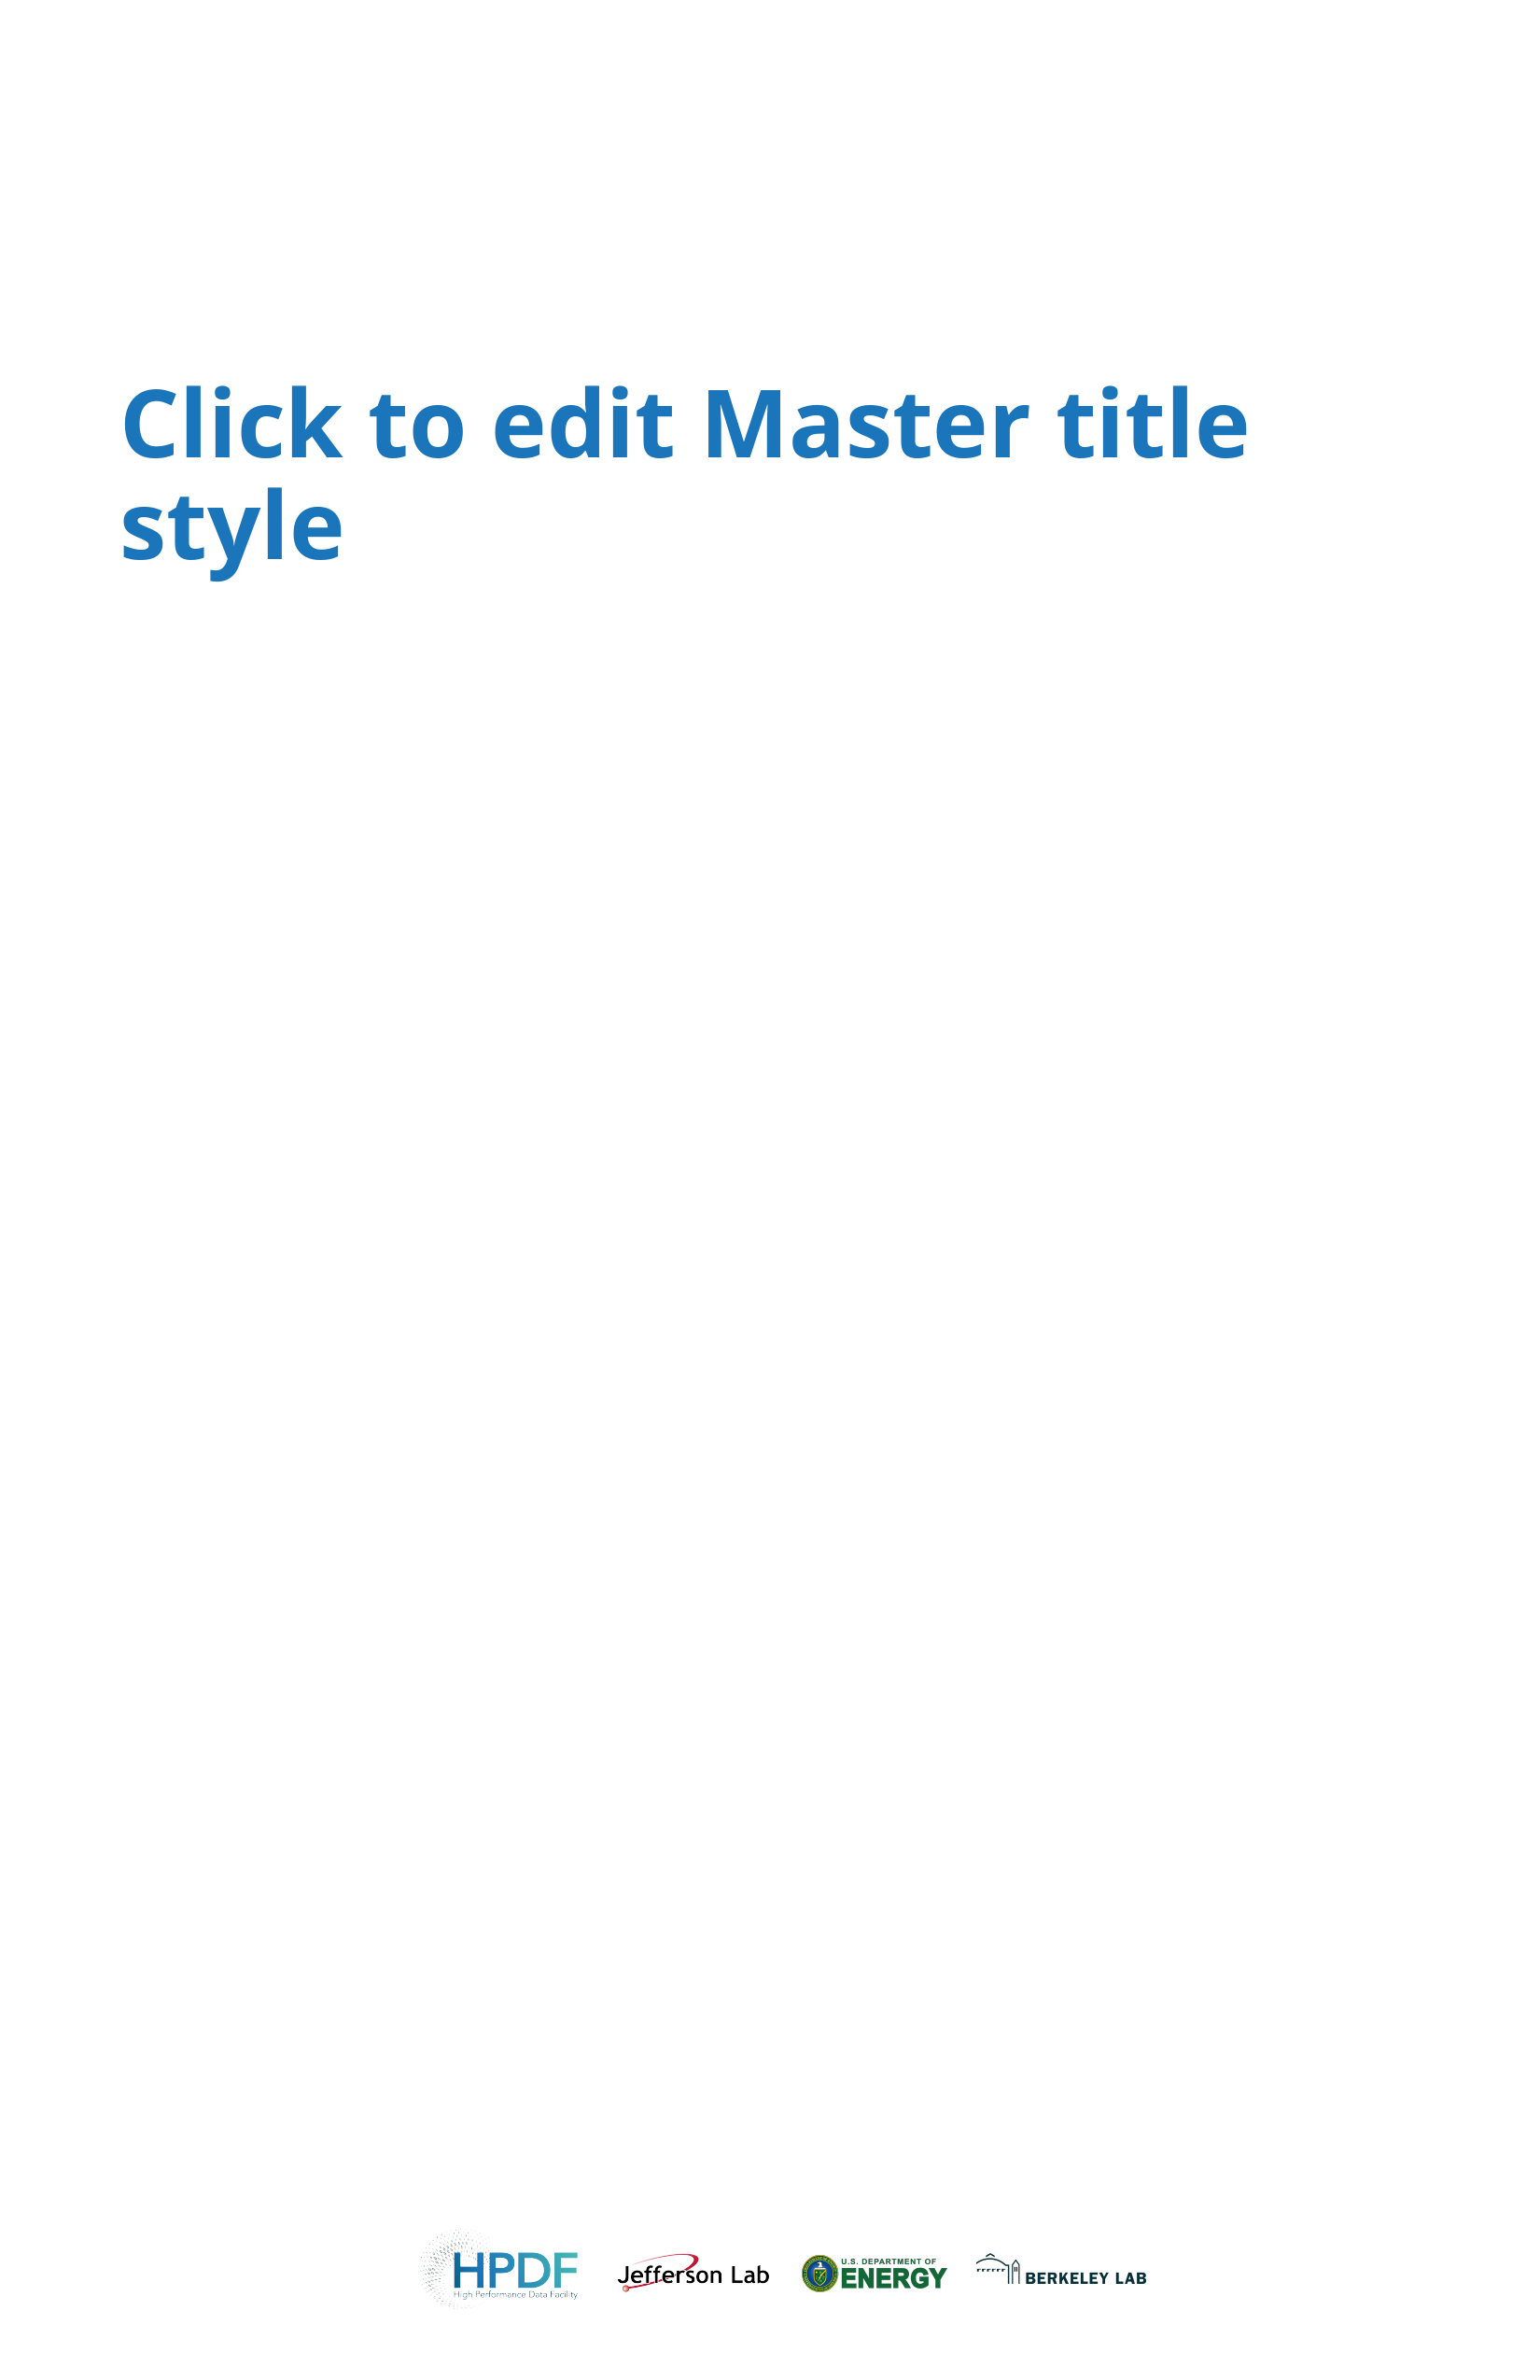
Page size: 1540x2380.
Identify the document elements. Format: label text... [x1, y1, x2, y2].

picture [965, 2242, 1157, 2295]
title Click to edit Master title style [105, 126, 1435, 587]
picture [802, 2255, 947, 2292]
picture [413, 2205, 583, 2332]
picture [608, 2247, 777, 2301]
